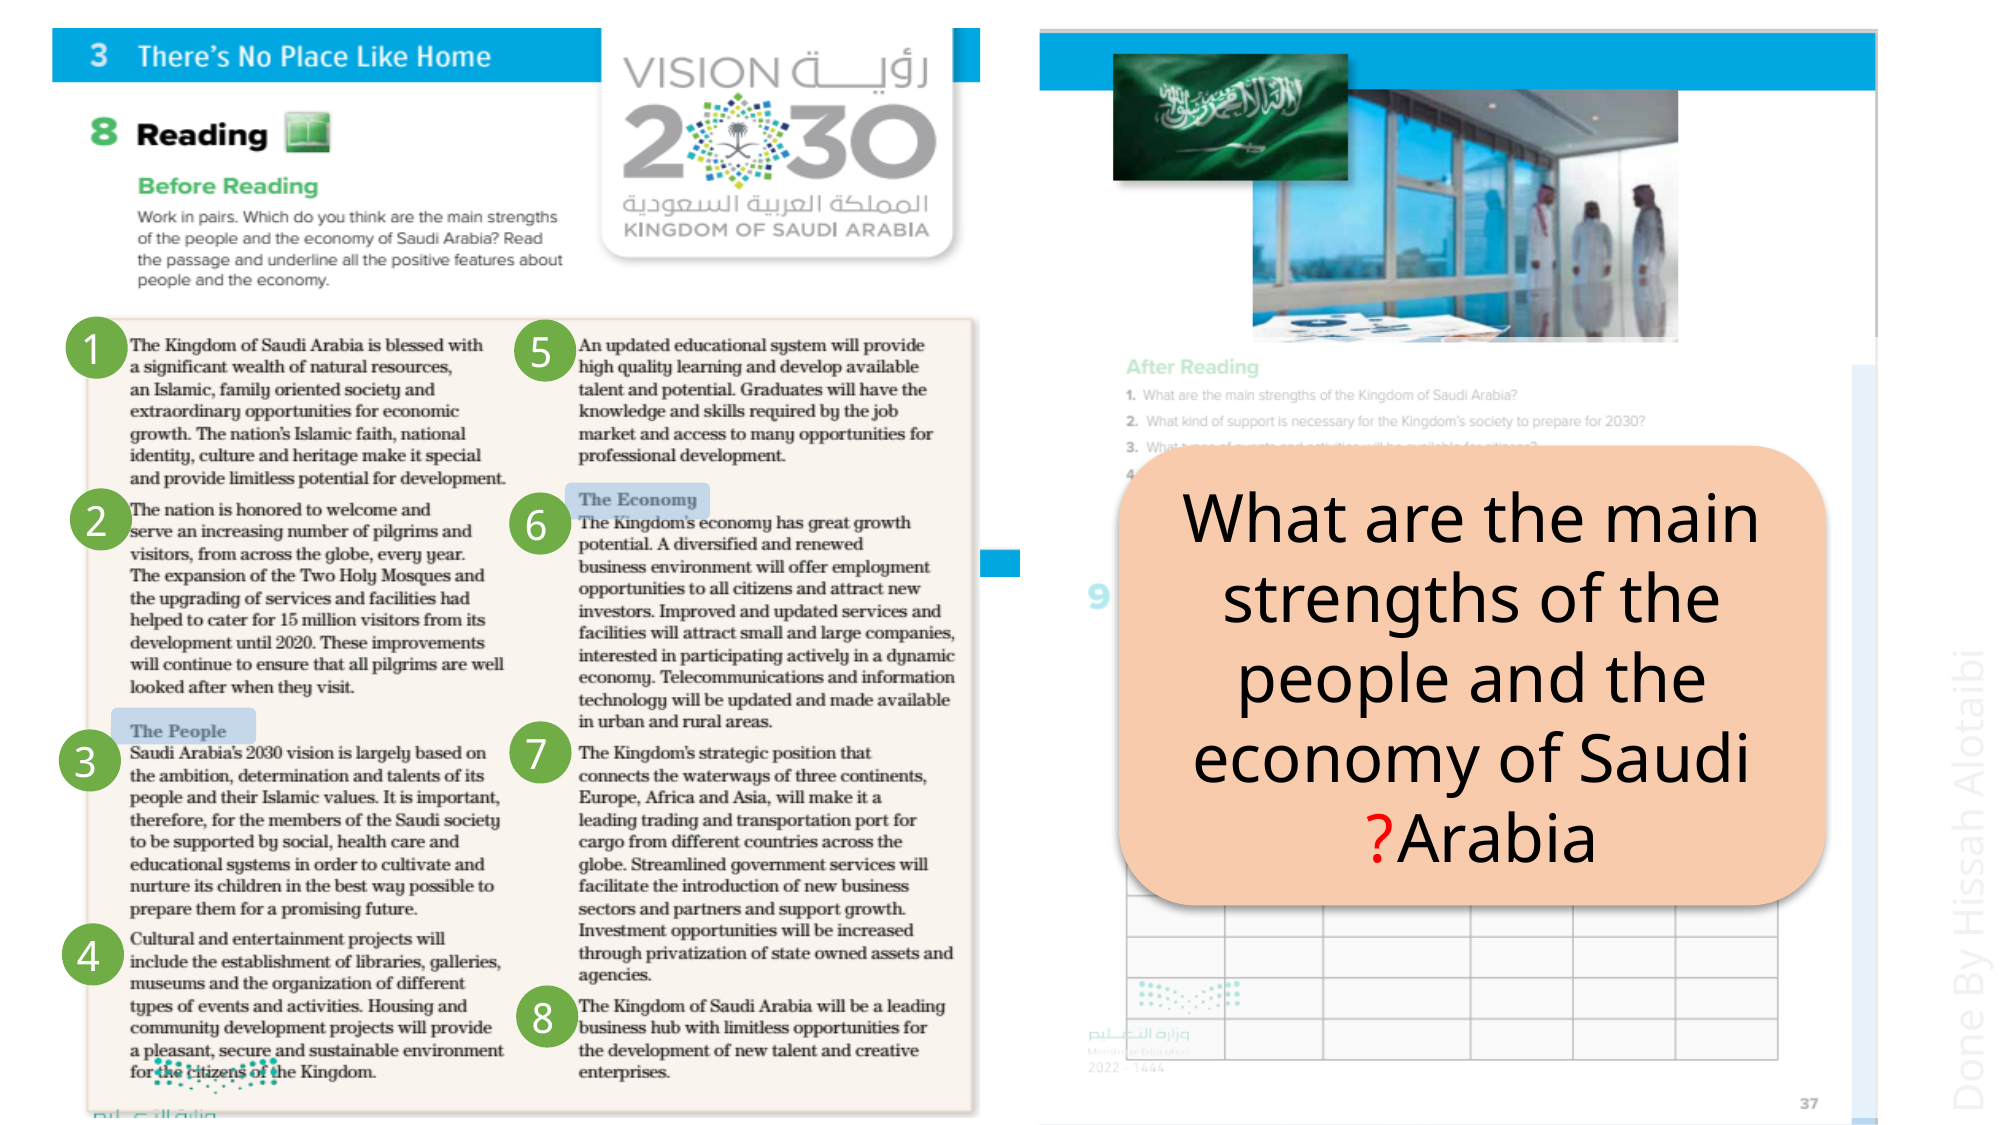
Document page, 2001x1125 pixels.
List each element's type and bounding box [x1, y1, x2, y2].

picture [239, 46, 254, 66]
picture [358, 46, 369, 66]
picture [282, 45, 302, 66]
picture [185, 51, 194, 66]
picture [195, 51, 208, 67]
picture [477, 51, 491, 67]
picture [168, 51, 182, 67]
picture [91, 43, 107, 67]
picture [305, 51, 332, 67]
picture [436, 51, 474, 67]
picture [218, 51, 229, 67]
picture [52, 28, 1020, 1118]
picture [372, 47, 376, 66]
picture [379, 46, 392, 66]
picture [153, 46, 165, 66]
picture [418, 46, 432, 66]
picture [257, 51, 270, 67]
picture [334, 51, 348, 67]
picture [139, 45, 151, 66]
picture [394, 51, 407, 67]
picture [1039, 28, 1878, 1125]
